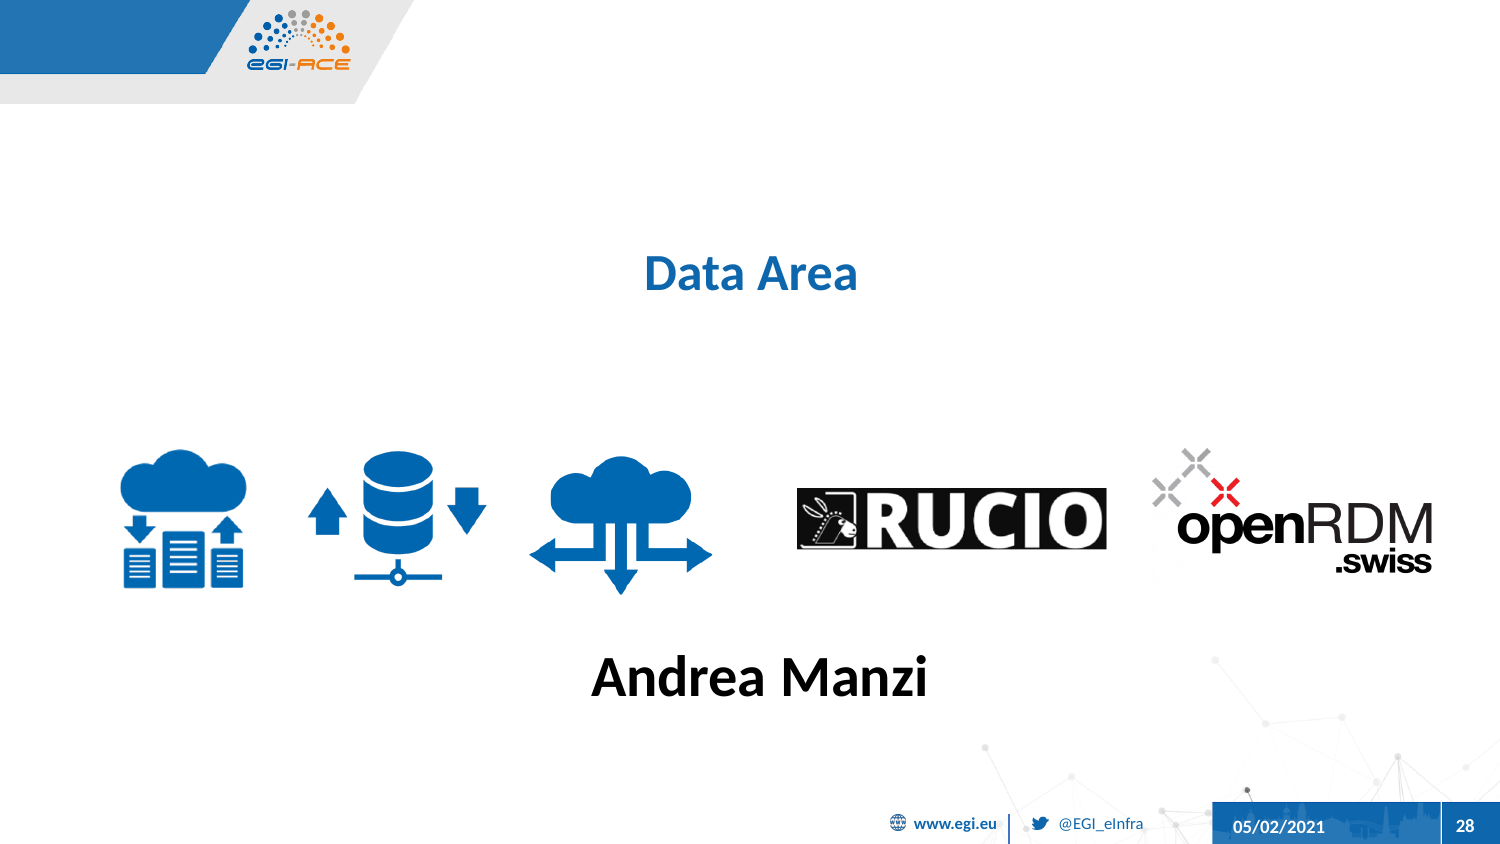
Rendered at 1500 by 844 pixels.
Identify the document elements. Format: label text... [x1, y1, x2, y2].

title Data Area [369, 238, 1146, 295]
title Andrea Manzi [371, 638, 1148, 750]
picture [0, 0, 1500, 844]
